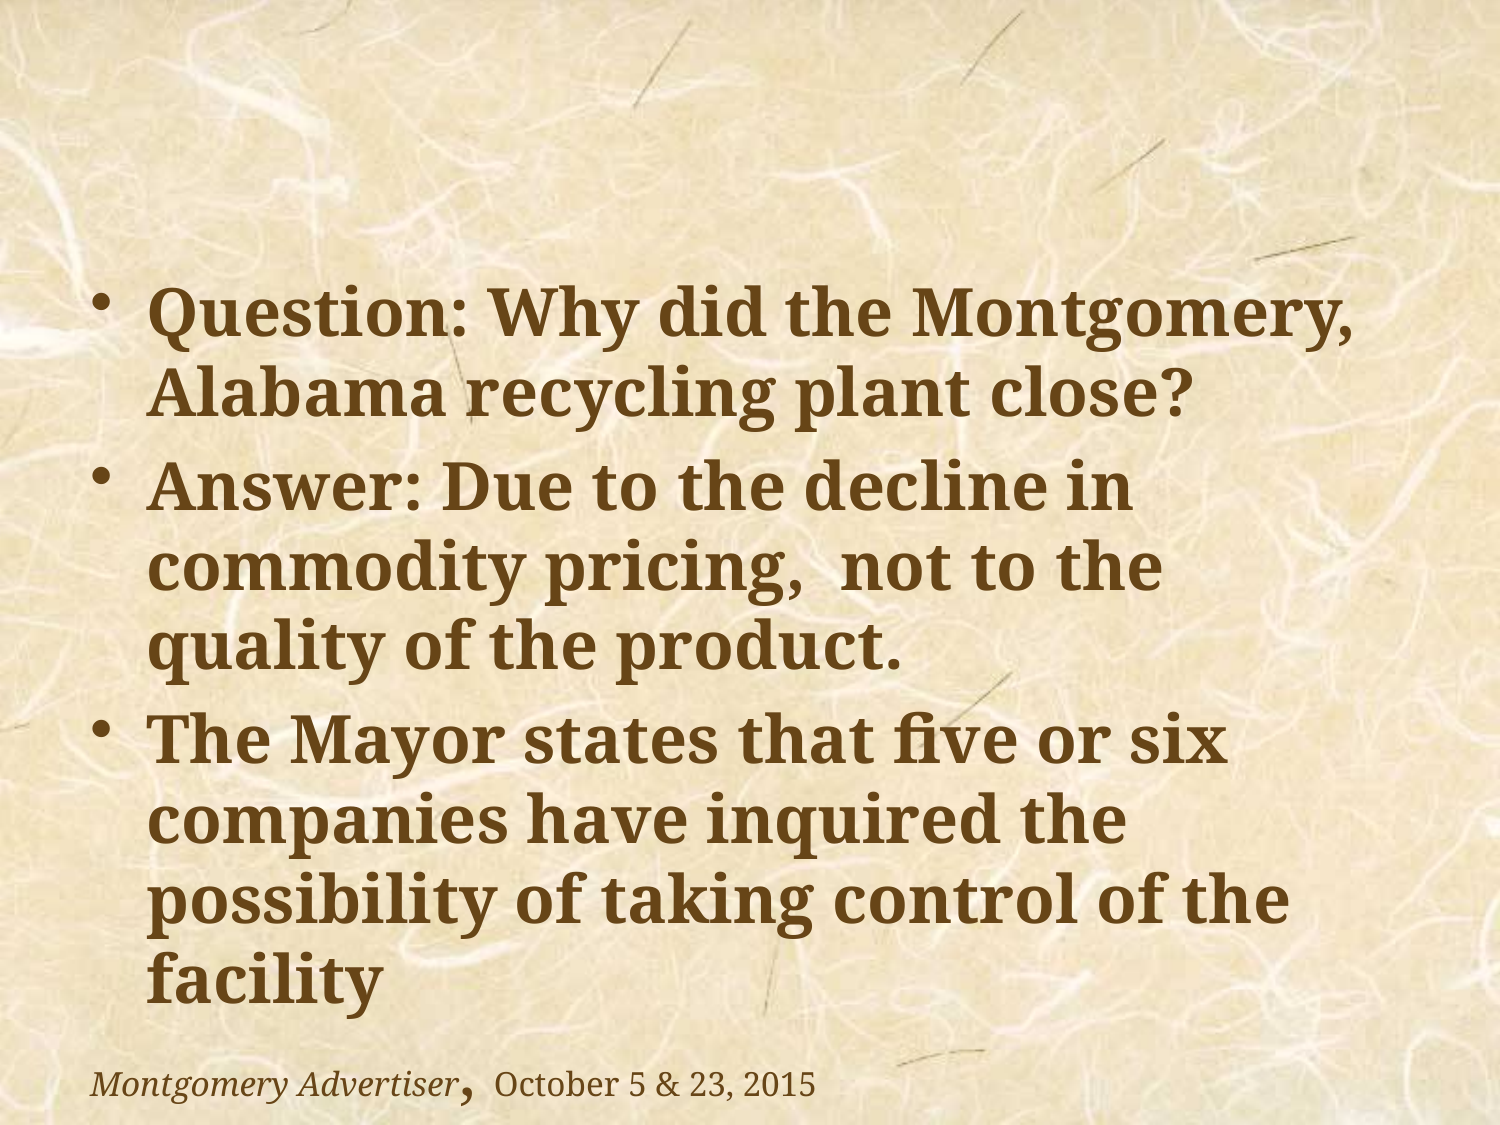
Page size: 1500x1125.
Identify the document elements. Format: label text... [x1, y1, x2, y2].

picture [0, 0, 1500, 1125]
list Question: Why did the Montgomery, Alabama recycling plant close? Answer: Due to the decline in commodity pricing, not to the quality of the product. The Mayor states that five or six companies have inquired the possibility of taking control of the facility Montgomery Advertiser, October 5 & 23, 2015 [75, 262, 1425, 1005]
